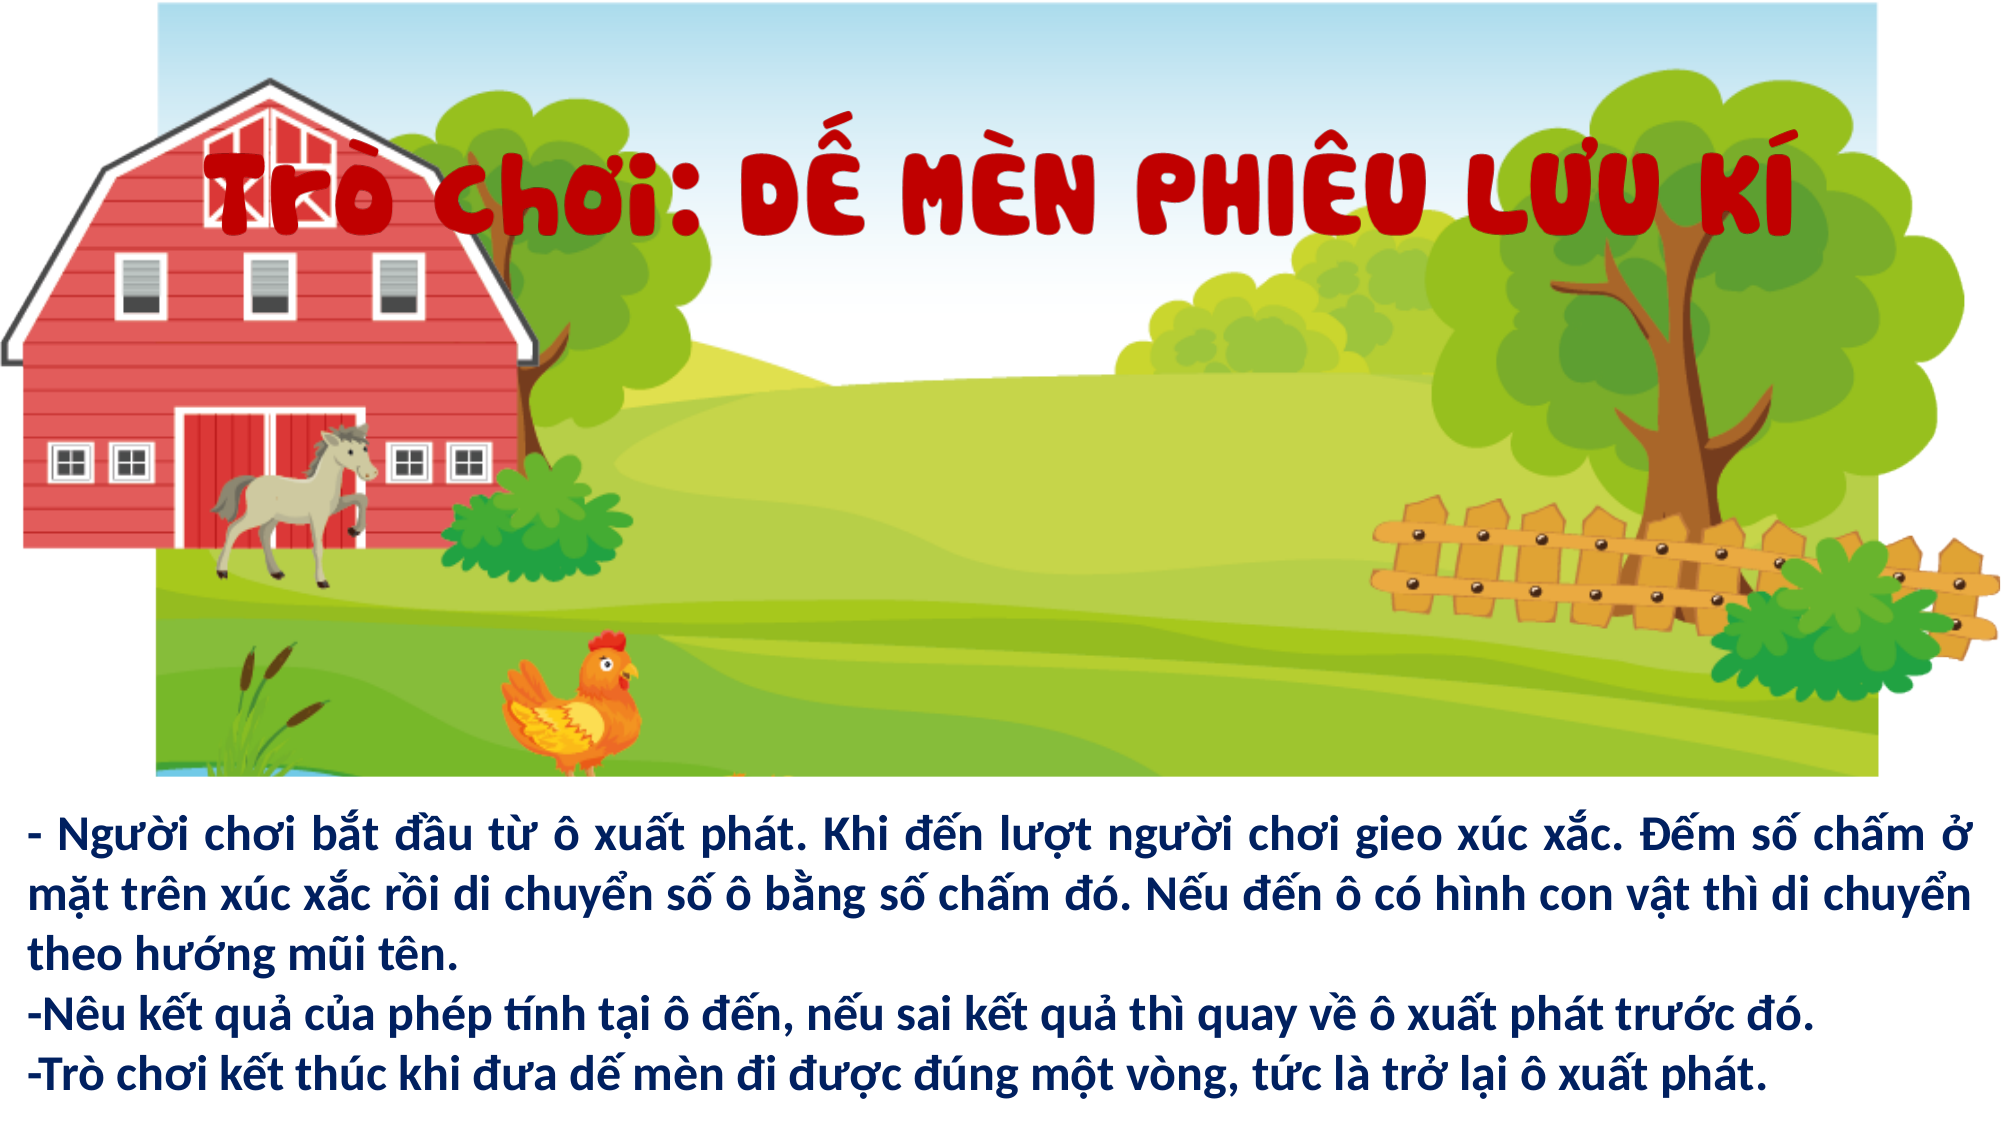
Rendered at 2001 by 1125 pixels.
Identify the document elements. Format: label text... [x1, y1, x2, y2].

picture [0, 0, 2001, 1125]
text_box - Người chơi bắt đầu từ ô xuất phát. Khi đến lượt người chơi gieo xúc xắc. Đếm số chấm ở mặt trên xúc xắc rồi di chuyển số ô bằng số chấm đó. Nếu đến ô có hình con vật thì di chuyển theo hướng mũi tên. -Nêu kết quả của phép tính tại ô đến, nếu sai kết quả thì quay về ô xuất phát trước đó. -Trò chơi kết thúc khi đưa dế mèn đi được đúng một vòng, tức là trở lại ô xuất phát. [11, 775, 1990, 1125]
